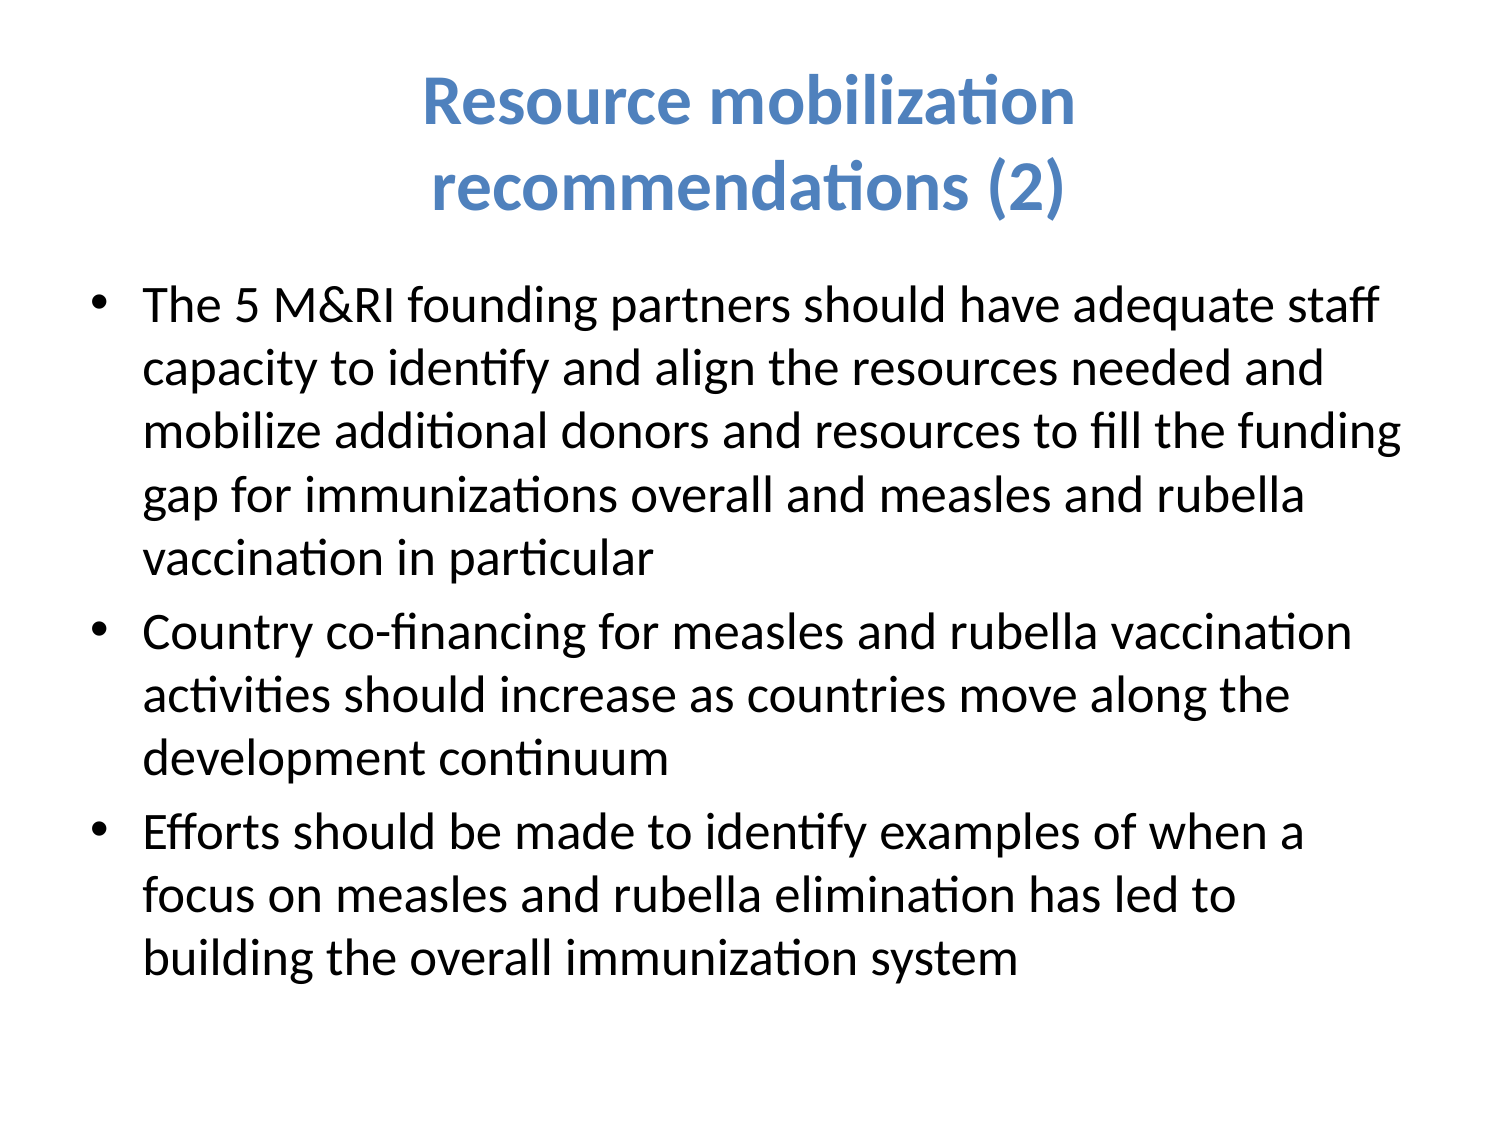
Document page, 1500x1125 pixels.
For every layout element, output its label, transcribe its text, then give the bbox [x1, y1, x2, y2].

title Resource mobilization recommendations (2) [75, 45, 1425, 233]
list The 5 M&RI founding partners should have adequate staff capacity to identify and align the resources needed and mobilize additional donors and resources to fill the funding gap for immunizations overall and measles and rubella vaccination in particular Country co-financing for measles and rubella vaccination activities should increase as countries move along the development continuum Efforts should be made to identify examples of when a focus on measles and rubella elimination has led to building the overall immunization system [75, 262, 1425, 1005]
